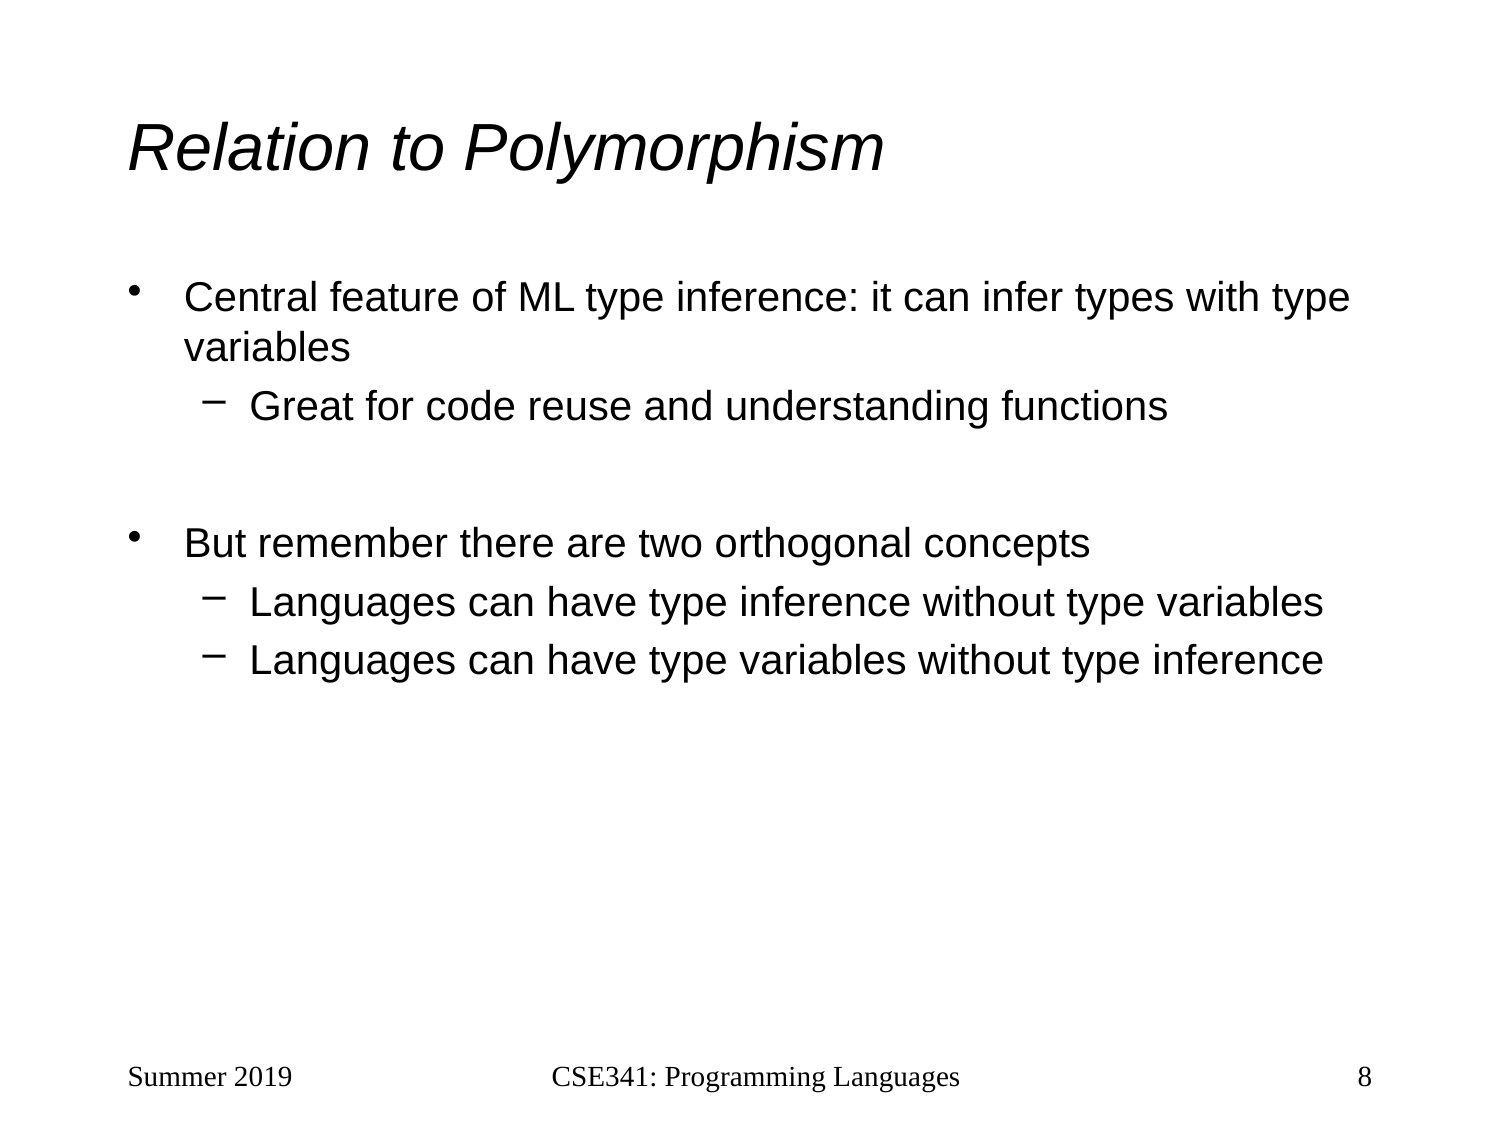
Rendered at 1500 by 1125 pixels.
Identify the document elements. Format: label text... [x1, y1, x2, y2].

slide_number 8 [1074, 1049, 1388, 1125]
slide_number Summer 2019 [112, 1049, 426, 1125]
title Relation to Polymorphism [112, 49, 1388, 238]
list Central feature of ML type inference: it can infer types with type variables Great for code reuse and understanding functions But remember there are two orthogonal concepts Languages can have type inference without type variables Languages can have type variables without type inference [112, 262, 1388, 1001]
footer CSE341: Programming Languages [474, 1049, 1038, 1125]
